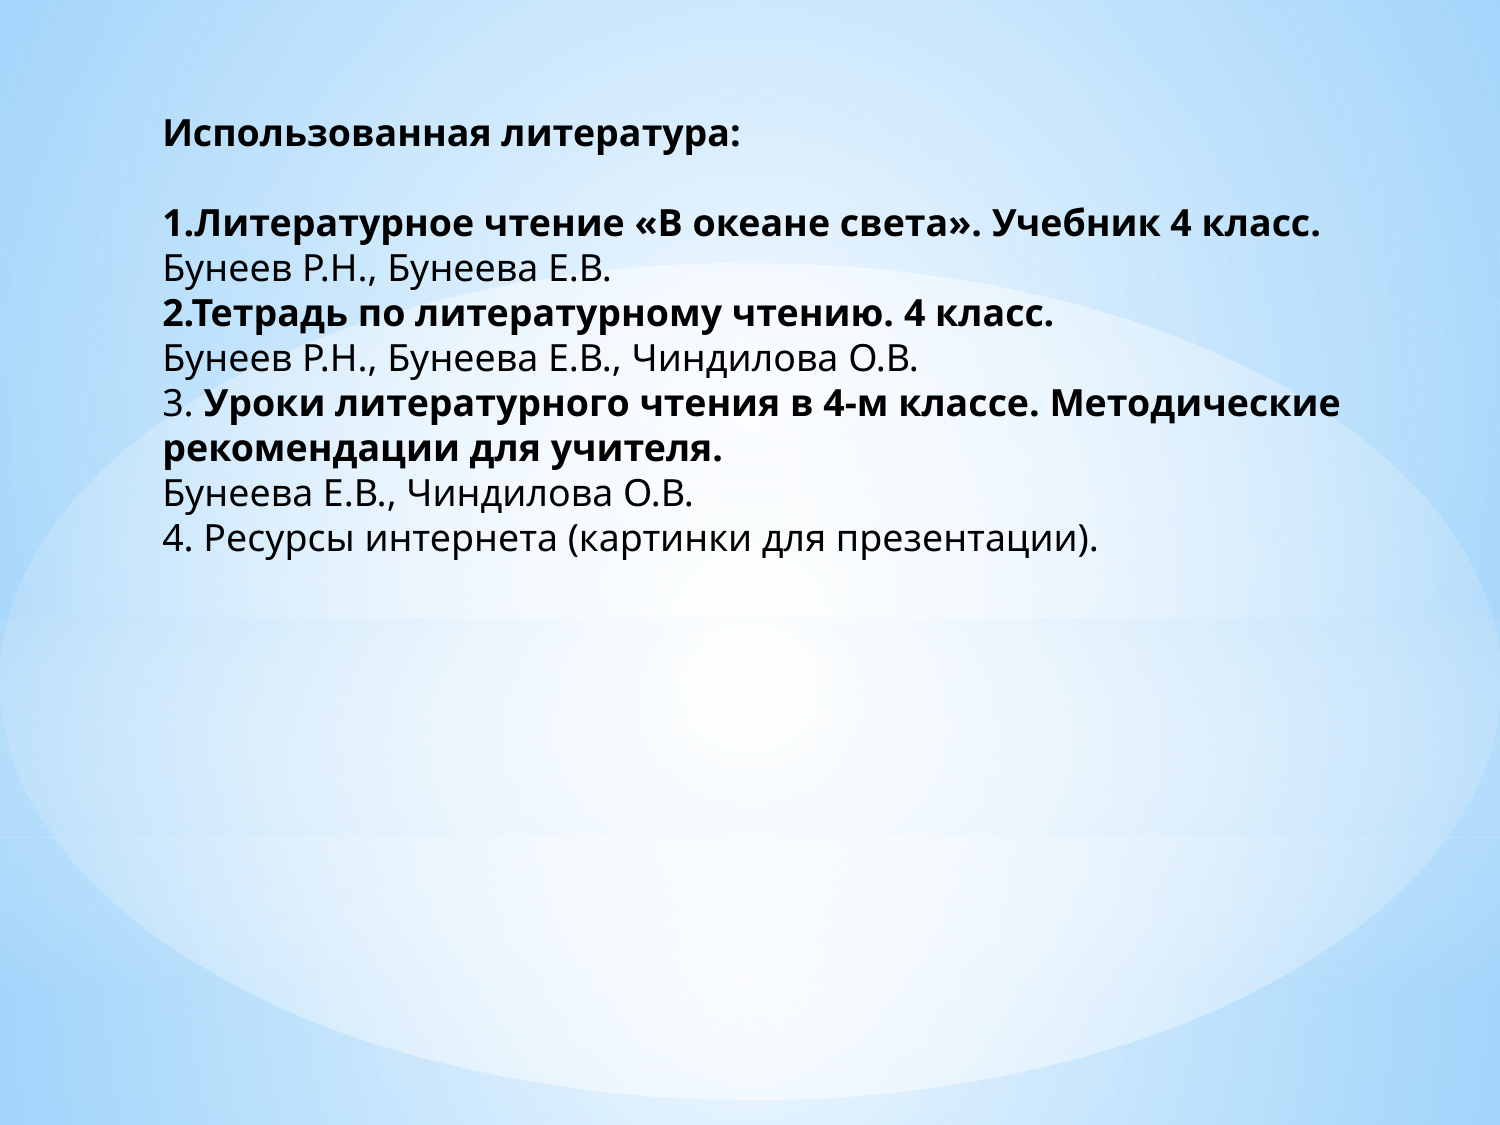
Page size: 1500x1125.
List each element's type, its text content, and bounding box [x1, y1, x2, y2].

text_box Использованная литература: 1.Литературное чтение «В океане света». Учебник 4 класс. Бунеев Р.Н., Бунеева Е.В. 2.Тетрадь по литературному чтению. 4 класс. Бунеев Р.Н., Бунеева Е.В., Чиндилова О.В. 3. Уроки литературного чтения в 4-м классе. Методические рекомендации для учителя. Бунеева Е.В., Чиндилова О.В. 4. Ресурсы интернета (картинки для презентации). [147, 101, 1388, 567]
